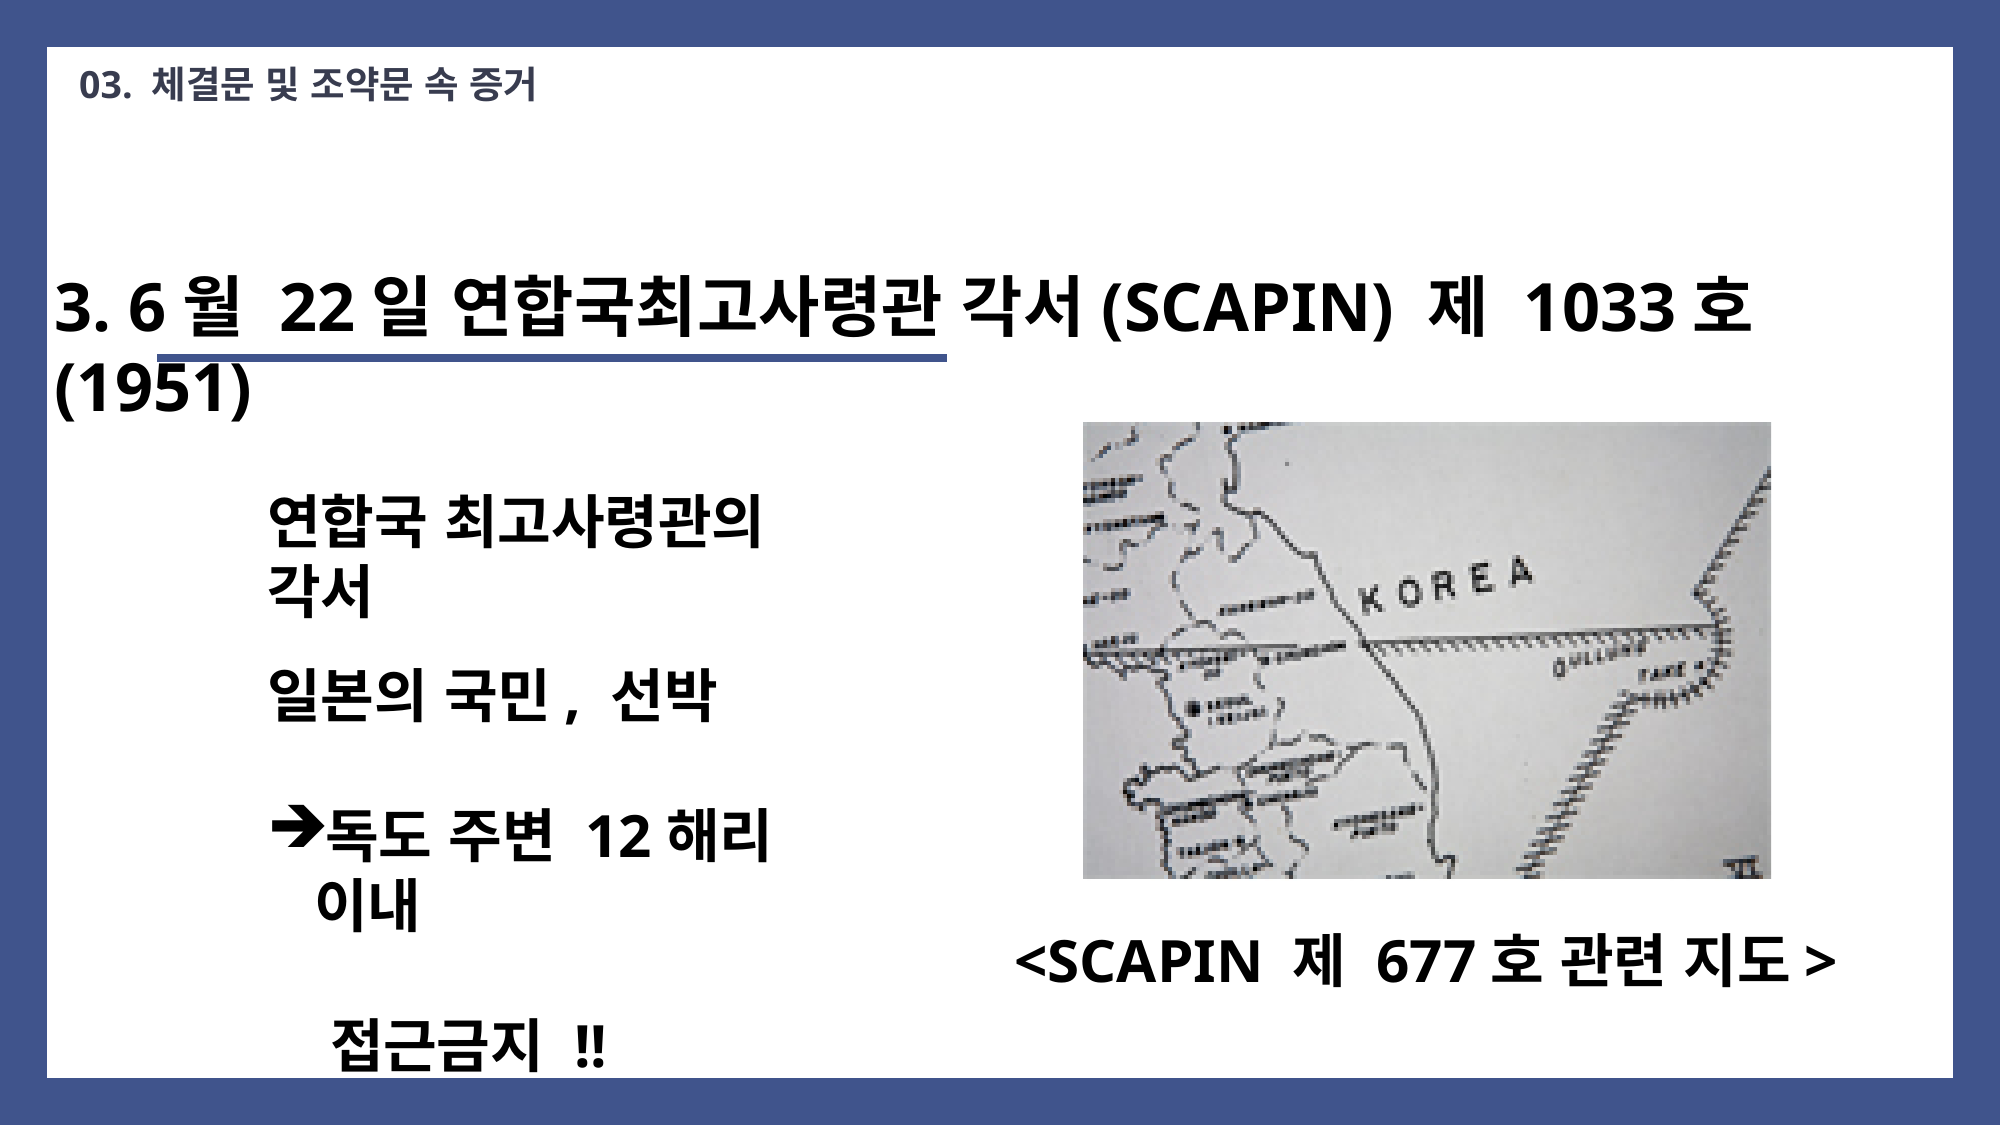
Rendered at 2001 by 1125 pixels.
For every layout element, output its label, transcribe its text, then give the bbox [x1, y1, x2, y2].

text_box 3. 6월 22일 연합국최고사령관 각서(SCAPIN) 제 1033호(1951) [39, 257, 1961, 432]
text_box 일본의 국민, 선박 독도 주변 12해리 이내 접근금지 !! [252, 651, 799, 1087]
picture [1082, 422, 1772, 881]
text_box 연합국 최고사령관의 각서 [252, 477, 841, 633]
text_box [0, 0, 2000, 1125]
text_box 03. 체결문 및 조약문 속 증거 [64, 53, 1066, 114]
text_box <SCAPIN 제 677호 관련 지도> [999, 916, 1870, 1002]
